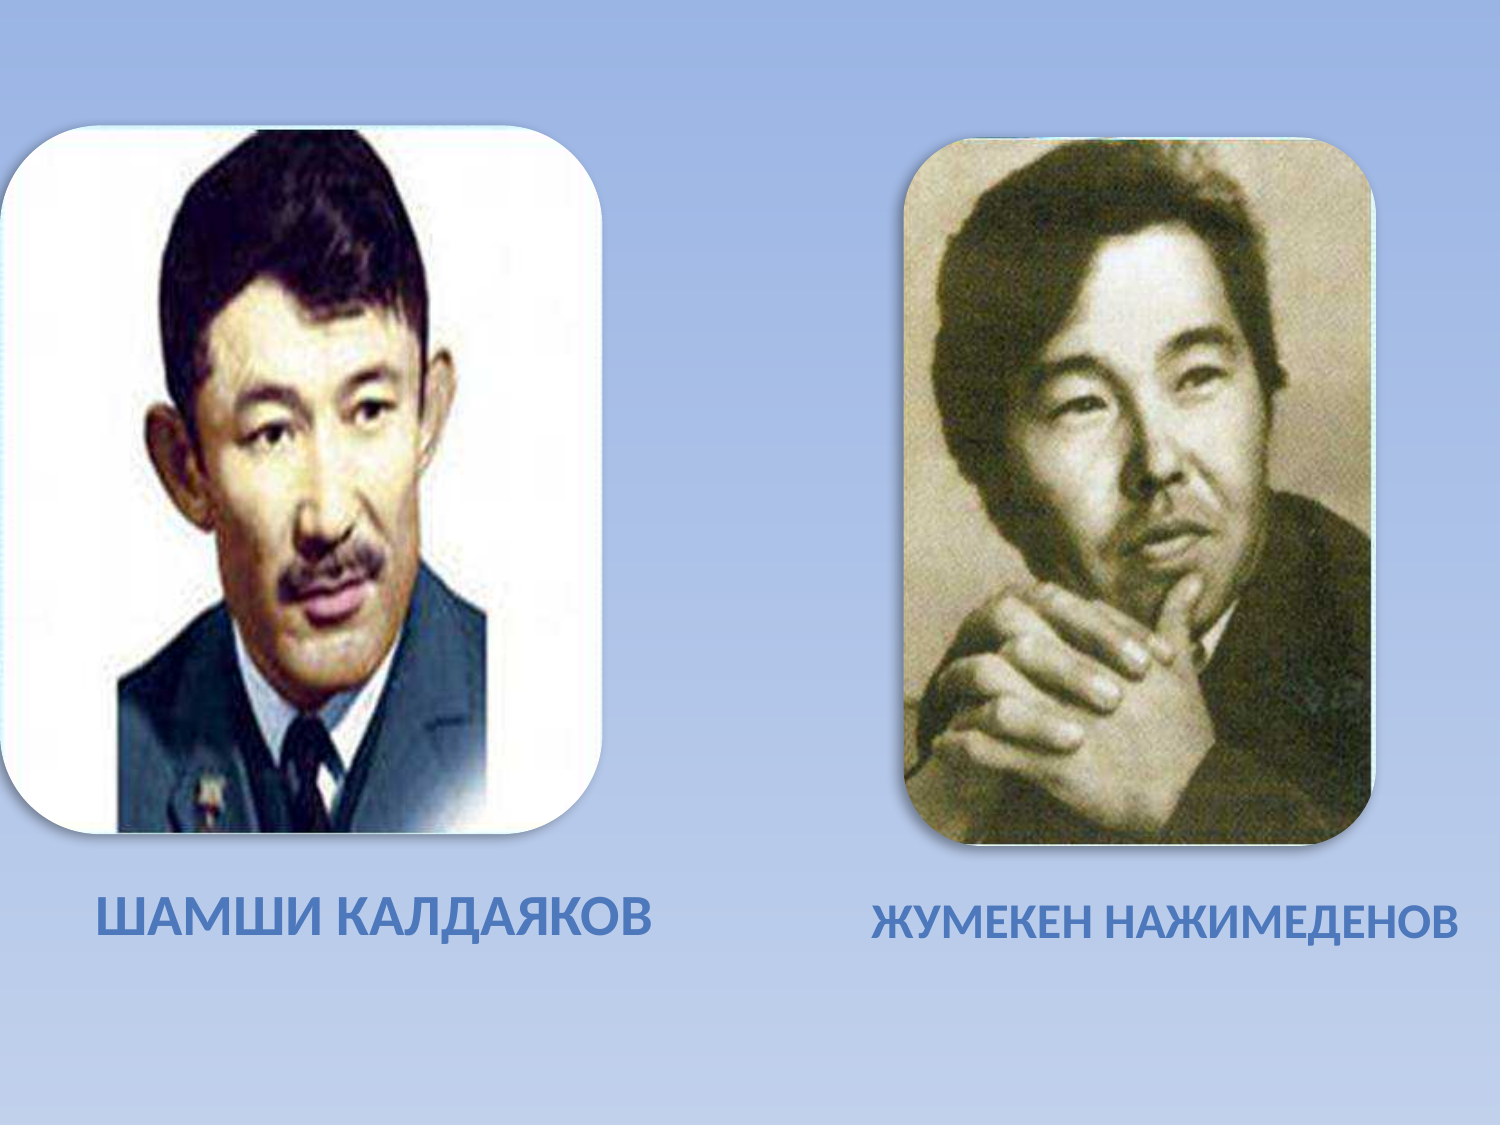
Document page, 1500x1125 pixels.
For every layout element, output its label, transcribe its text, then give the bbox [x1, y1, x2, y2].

text_box Шамши Калдаяков [79, 869, 669, 955]
text_box Жумекен Нажимеденов [856, 881, 1475, 957]
picture [0, 125, 603, 835]
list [903, 136, 1377, 847]
